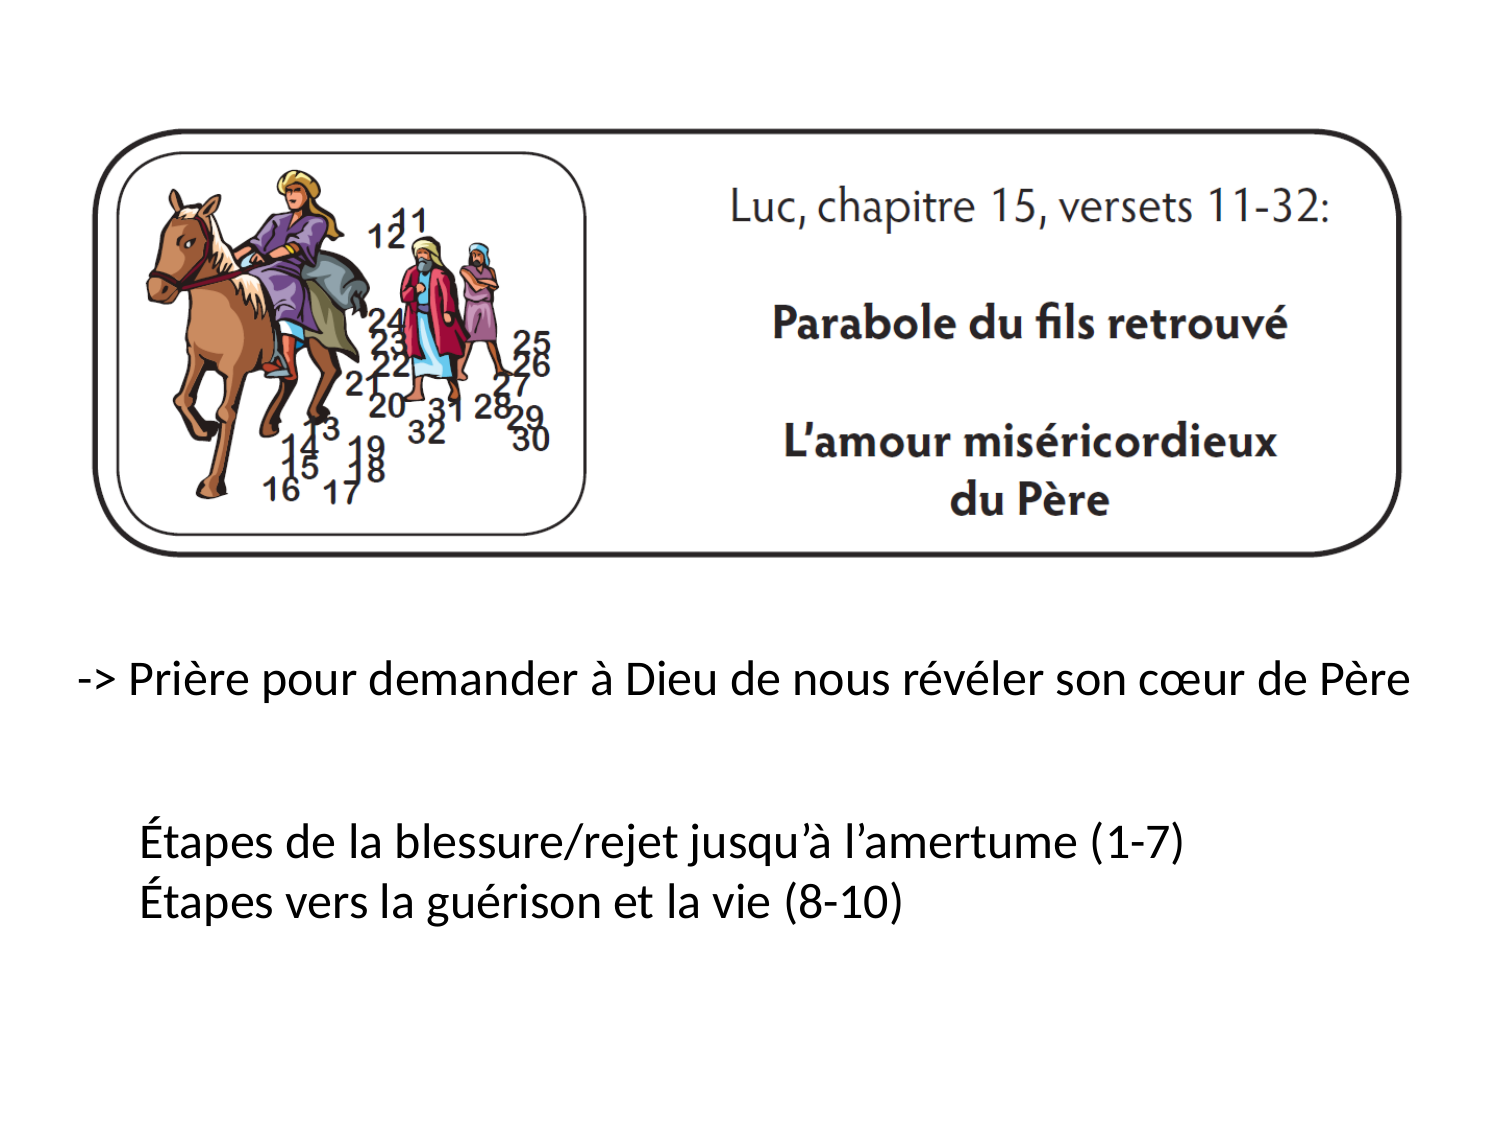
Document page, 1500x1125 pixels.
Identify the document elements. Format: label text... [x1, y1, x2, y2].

text_box Étapes de la blessure/rejet jusqu’à l’amertume (1-7) Étapes vers la guérison et la vie (8-10) [125, 801, 1375, 936]
text_box -> Prière pour demander à Dieu de nous révéler son cœur de Père [62, 637, 1438, 713]
picture [74, 124, 1419, 564]
